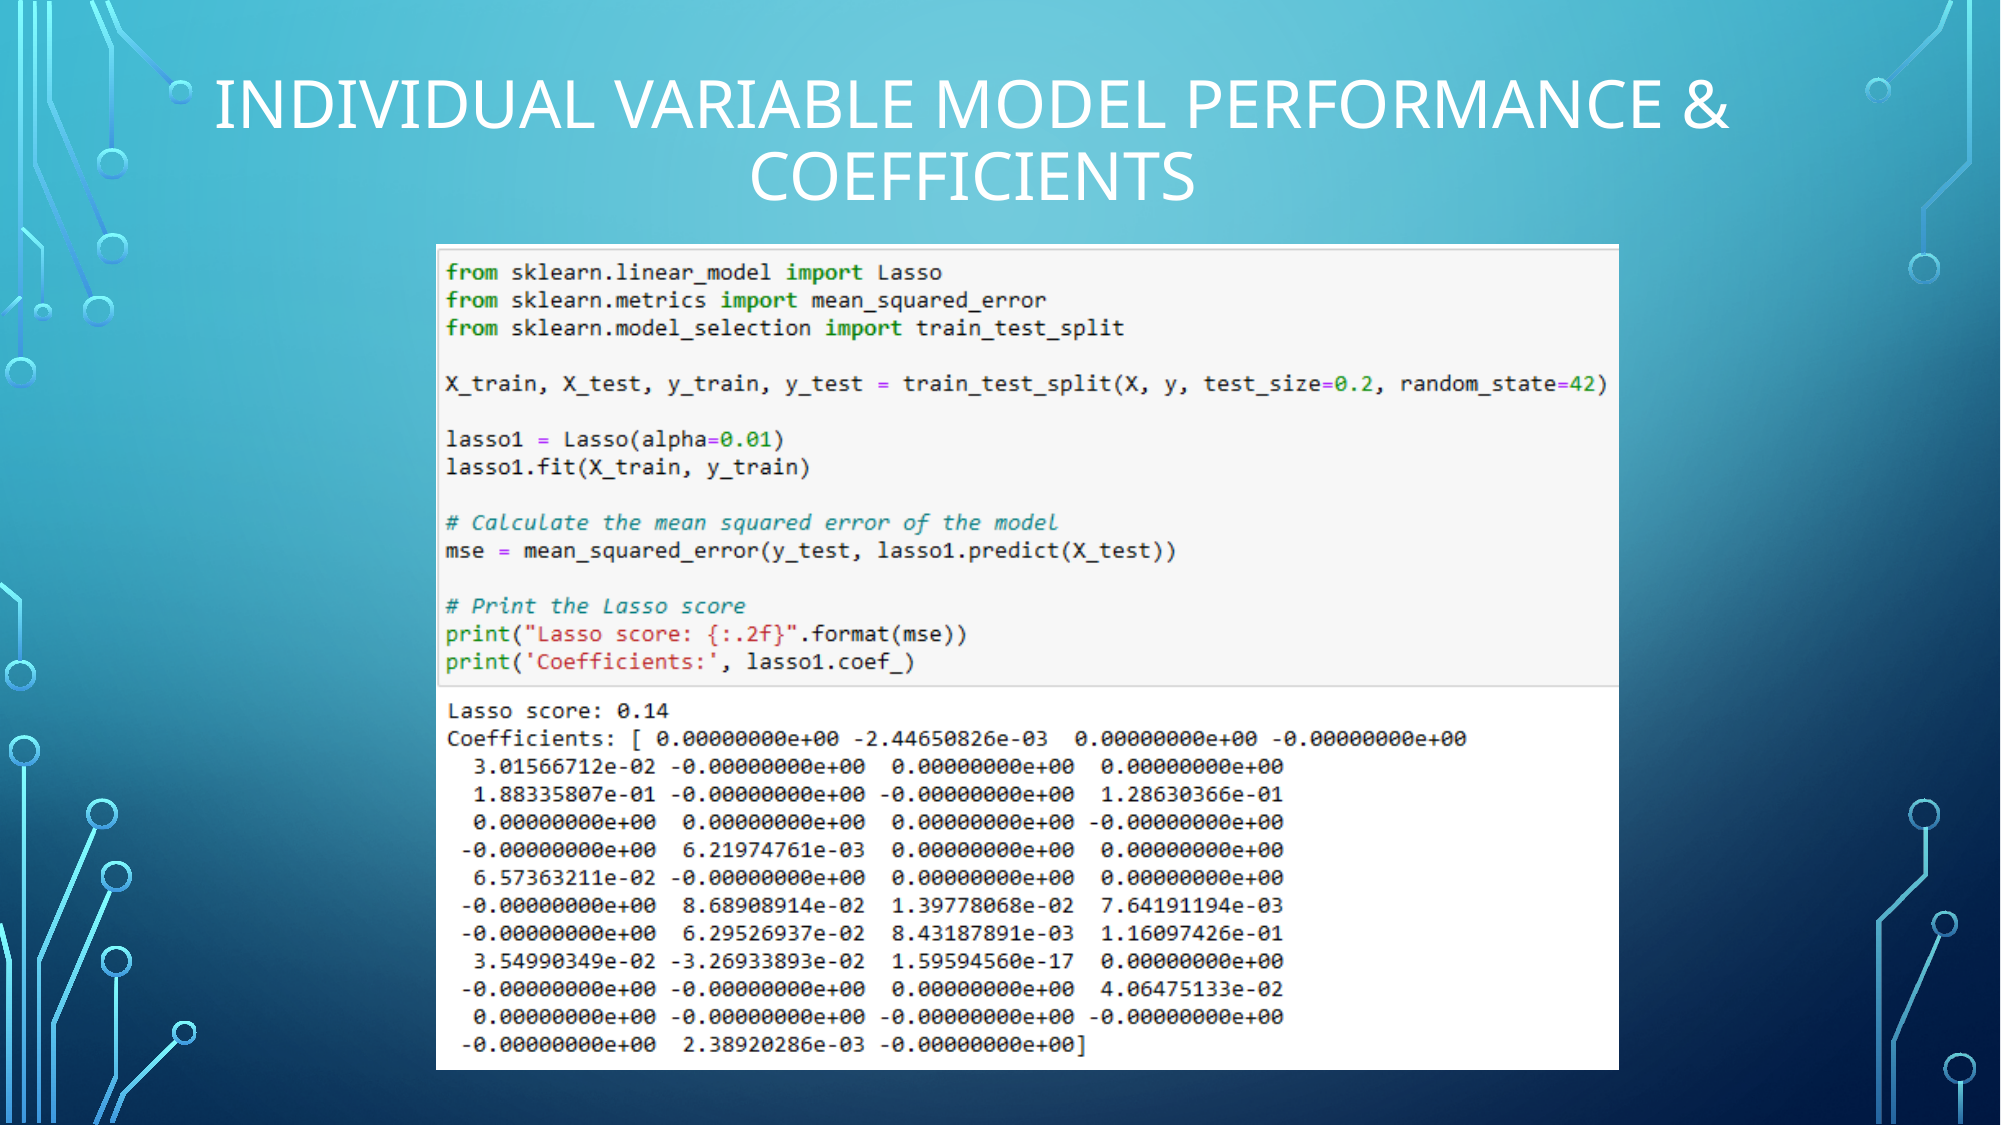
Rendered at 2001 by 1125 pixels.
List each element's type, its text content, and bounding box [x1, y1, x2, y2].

picture [435, 244, 1619, 1070]
title Individual variable model performance & coefficients [128, 40, 1818, 245]
